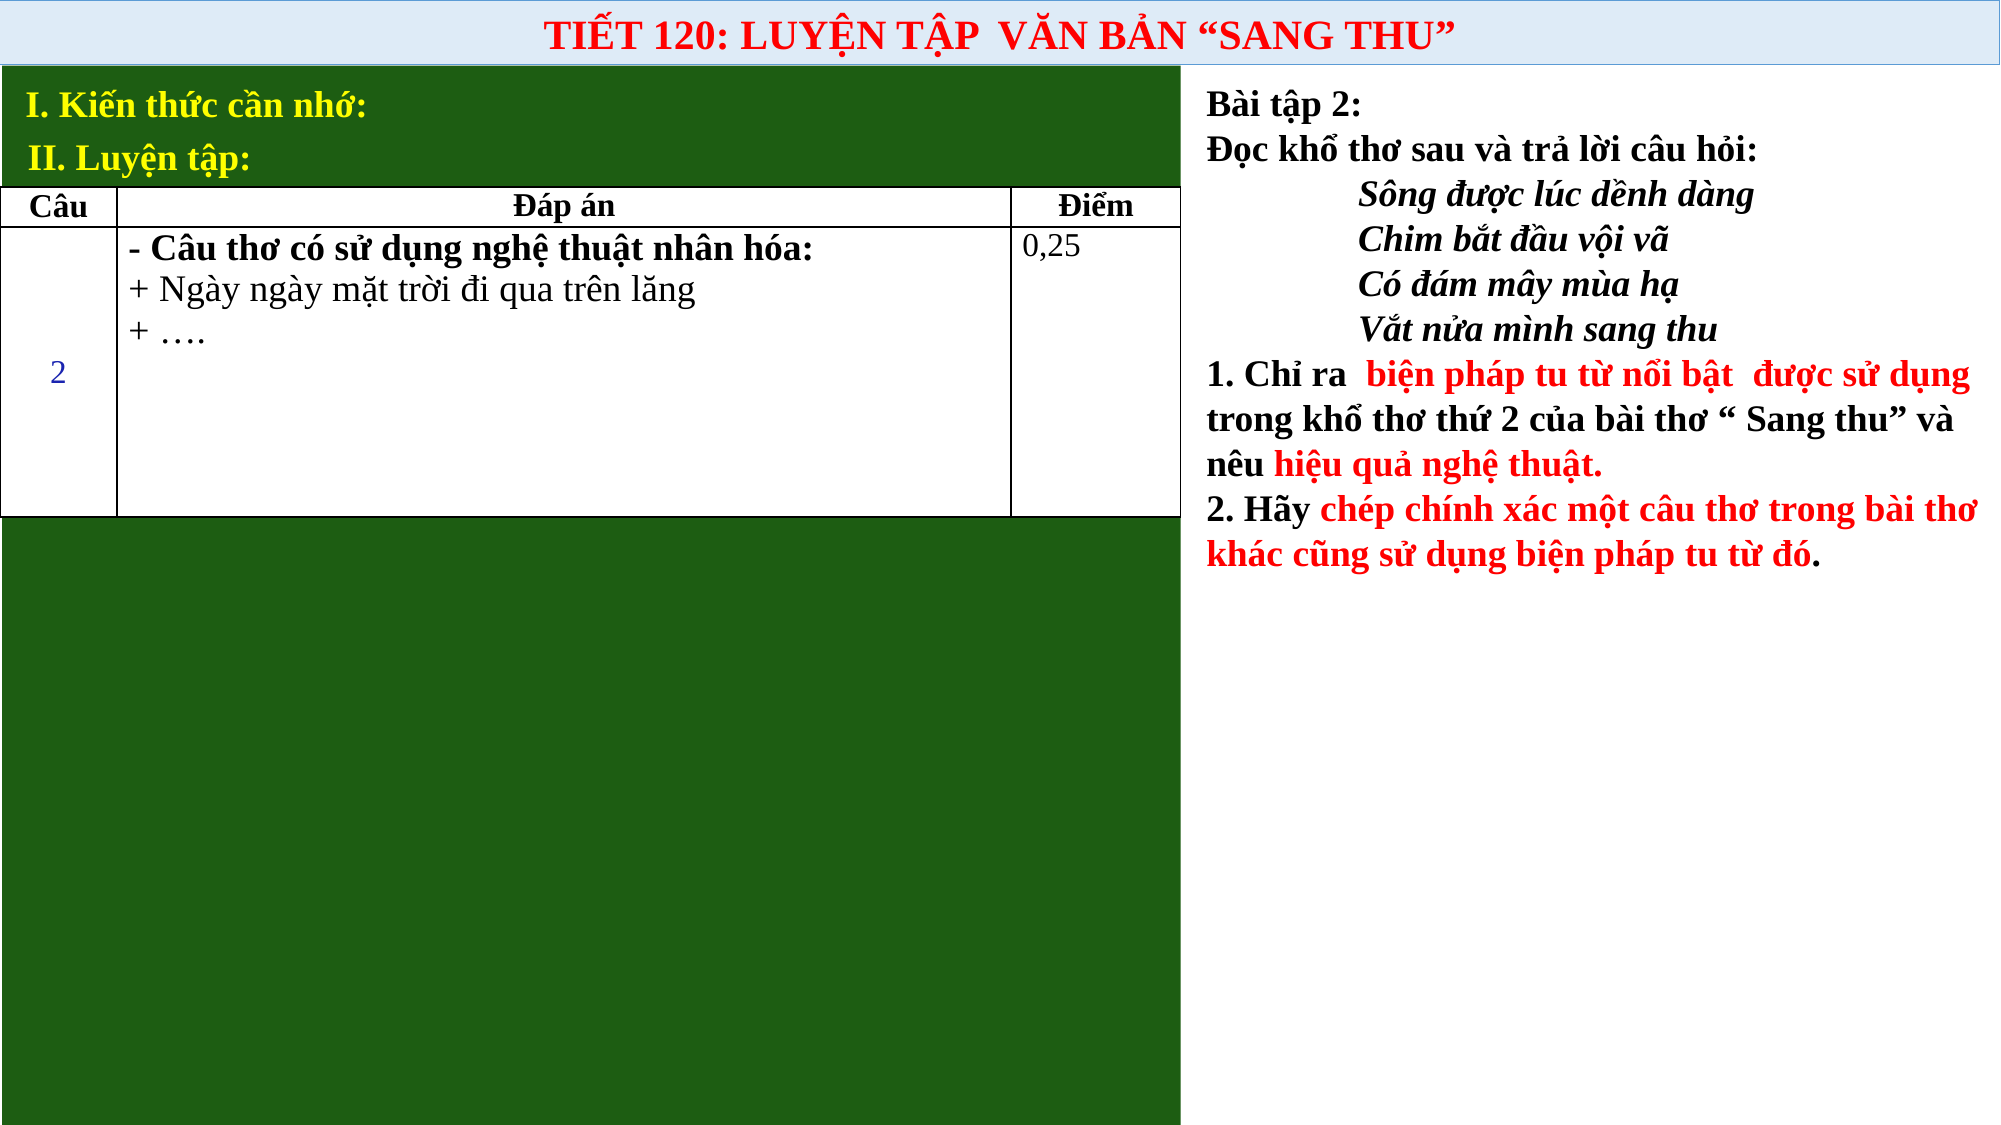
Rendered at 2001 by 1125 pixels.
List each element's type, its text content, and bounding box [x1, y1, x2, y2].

text_box TIẾT 120: LUYỆN TẬP VĂN BẢN “SANG THU” [0, 0, 2000, 65]
table_cell 0,25 [1012, 228, 1180, 516]
text_box [2, 518, 1181, 1125]
table_header Điểm [1012, 188, 1180, 226]
table_cell 2 [1, 228, 116, 516]
text_box II. Luyện tập: [12, 125, 354, 185]
table_cell - Câu thơ có sử dụng nghệ thuật nhân hóa: + Ngày ngày mặt trời đi qua trên lăng + …. [118, 228, 1010, 516]
text_box [2, 65, 1181, 186]
table_header Đáp án [118, 188, 1010, 226]
text_box Bài tập 2: Đọc khổ thơ sau và trả lời câu hỏi: Sông được lúc dềnh dàng Chim bắt đầu vội vã Có đám mây mùa hạ Vắt nửa mình sang thu 1. Chỉ ra biện pháp tu từ nổi bật được sử dụng trong khổ thơ thứ 2 của bài thơ “ Sang thu” và nêu hiệu quả nghệ thuật. 2. Hãy chép chính xác một câu thơ trong bài thơ khác cũng sử dụng biện pháp tu từ đó. [1191, 71, 1995, 582]
table_header Câu [1, 188, 116, 226]
text_box I. Kiến thức cần nhớ: [10, 72, 543, 178]
